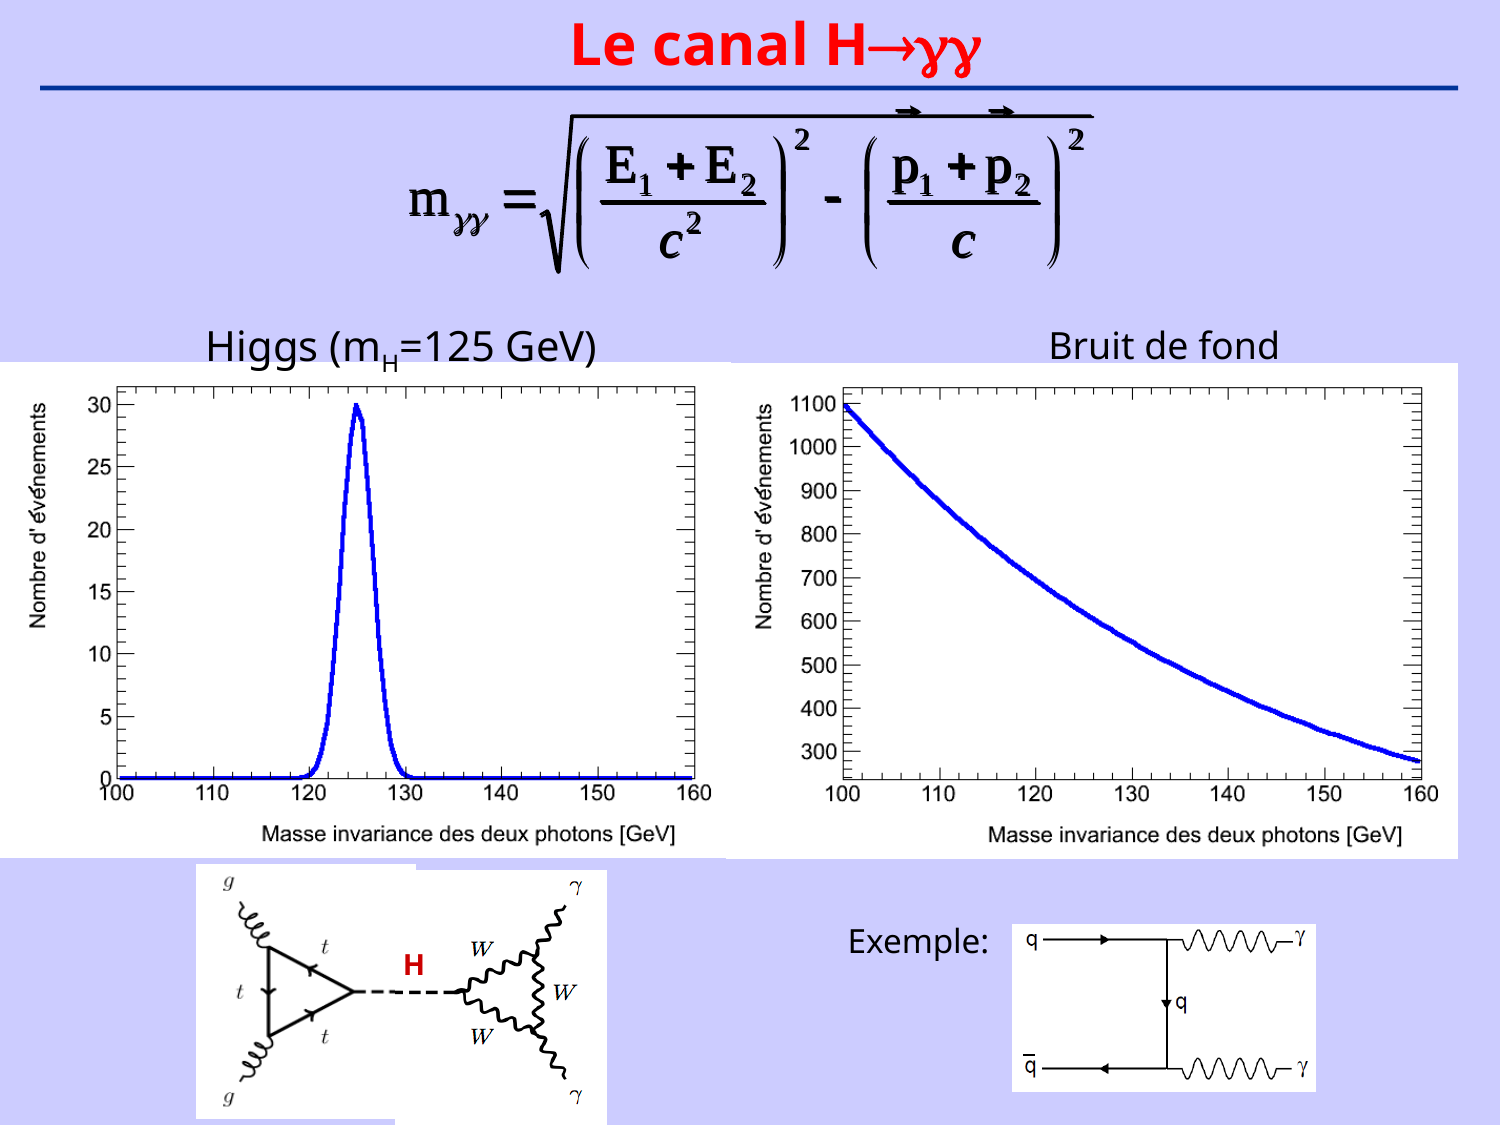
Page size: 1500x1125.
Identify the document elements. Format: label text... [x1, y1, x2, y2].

text_box Higgs (mH=125 GeV) [191, 312, 613, 362]
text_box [196, 864, 607, 1125]
title Le canal H [518, 0, 1034, 104]
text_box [726, 314, 1458, 1092]
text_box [400, 105, 1107, 284]
picture [399, 104, 1104, 282]
picture [0, 362, 726, 858]
